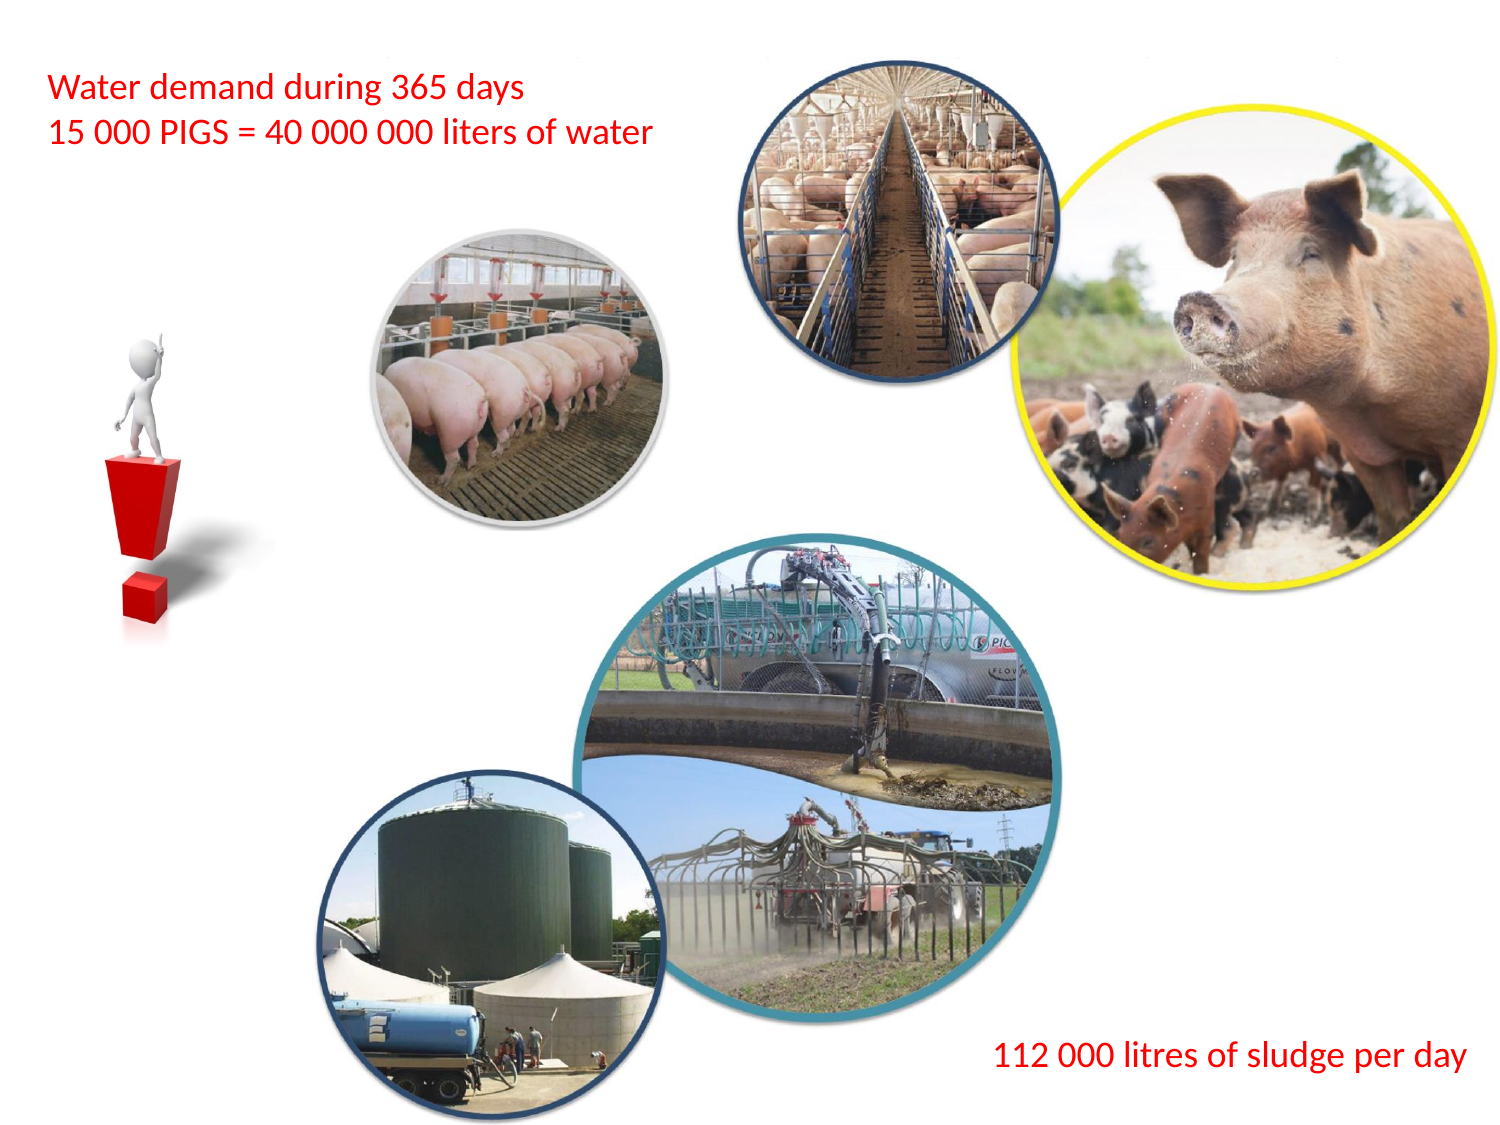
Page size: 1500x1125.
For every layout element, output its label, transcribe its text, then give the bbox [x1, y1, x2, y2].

text_box 112 000 litres of sludge per day [1069, 1023, 1484, 1083]
picture [52, 325, 276, 649]
text_box Water demand during 365 days 15 000 PIGS = 40 000 000 liters of water [32, 54, 670, 160]
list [365, 57, 1500, 596]
picture [312, 531, 1064, 1125]
